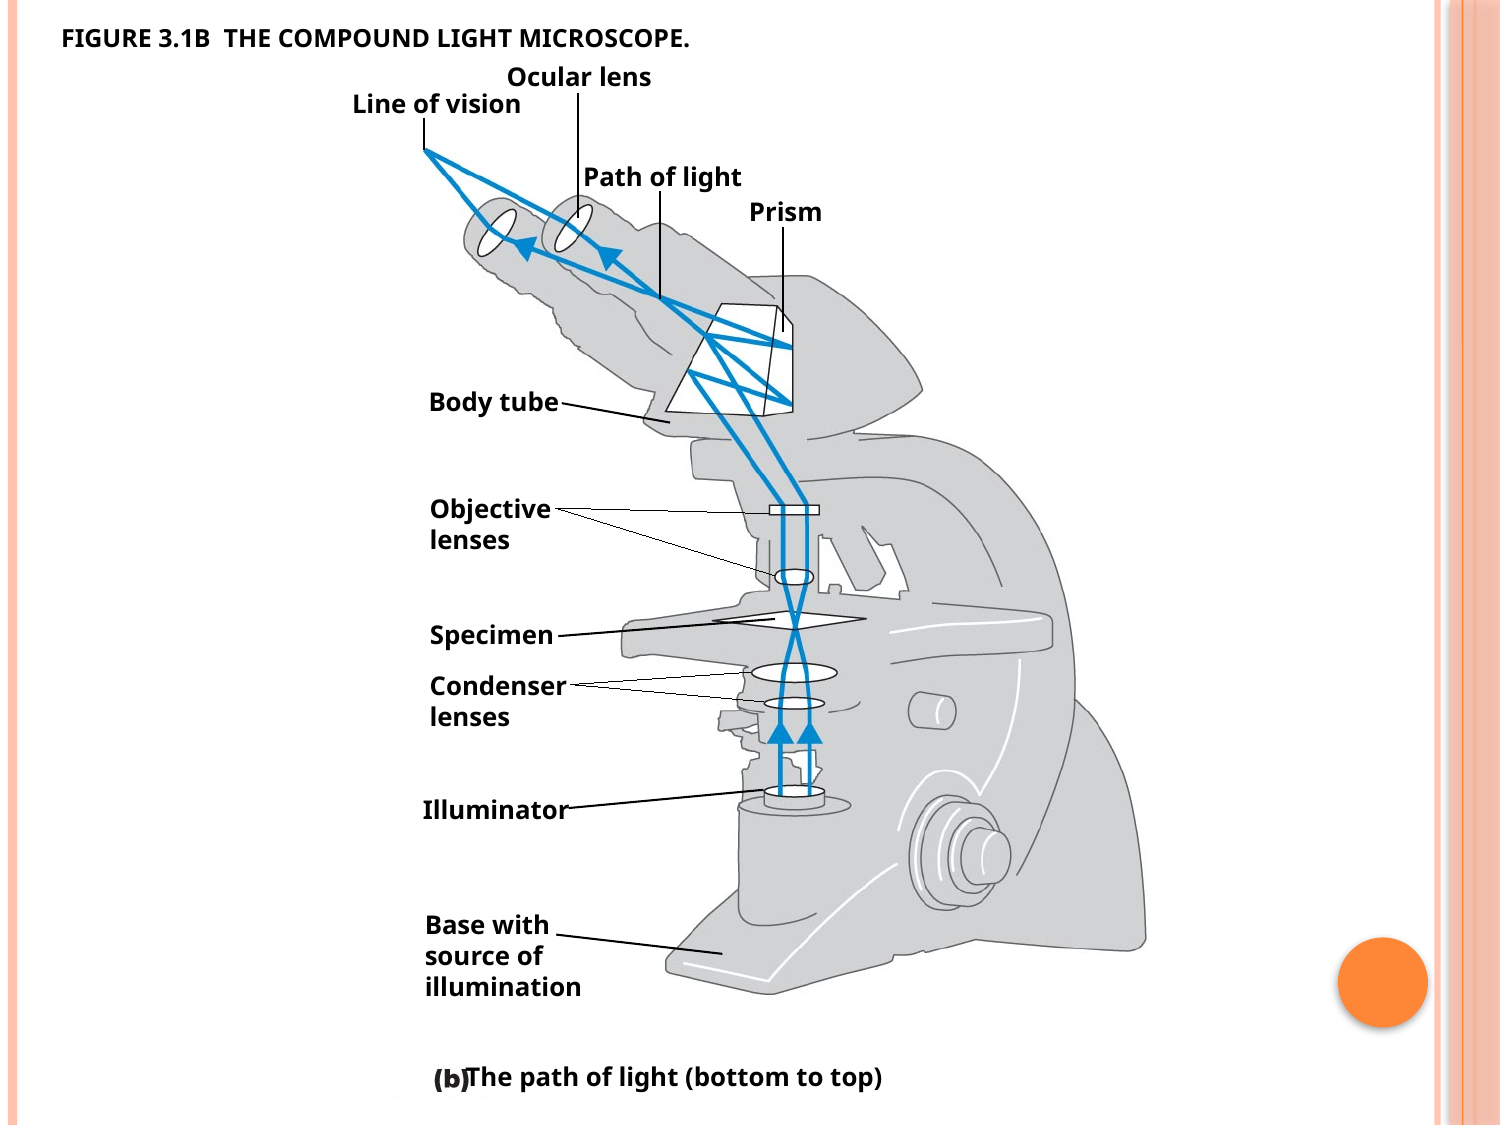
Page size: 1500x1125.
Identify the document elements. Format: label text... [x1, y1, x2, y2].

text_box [568, 789, 764, 809]
picture [344, 57, 1156, 1098]
title Figure 3.1b The compound light microscope. [46, 14, 1500, 61]
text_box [555, 934, 723, 955]
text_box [557, 618, 776, 637]
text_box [561, 402, 671, 424]
